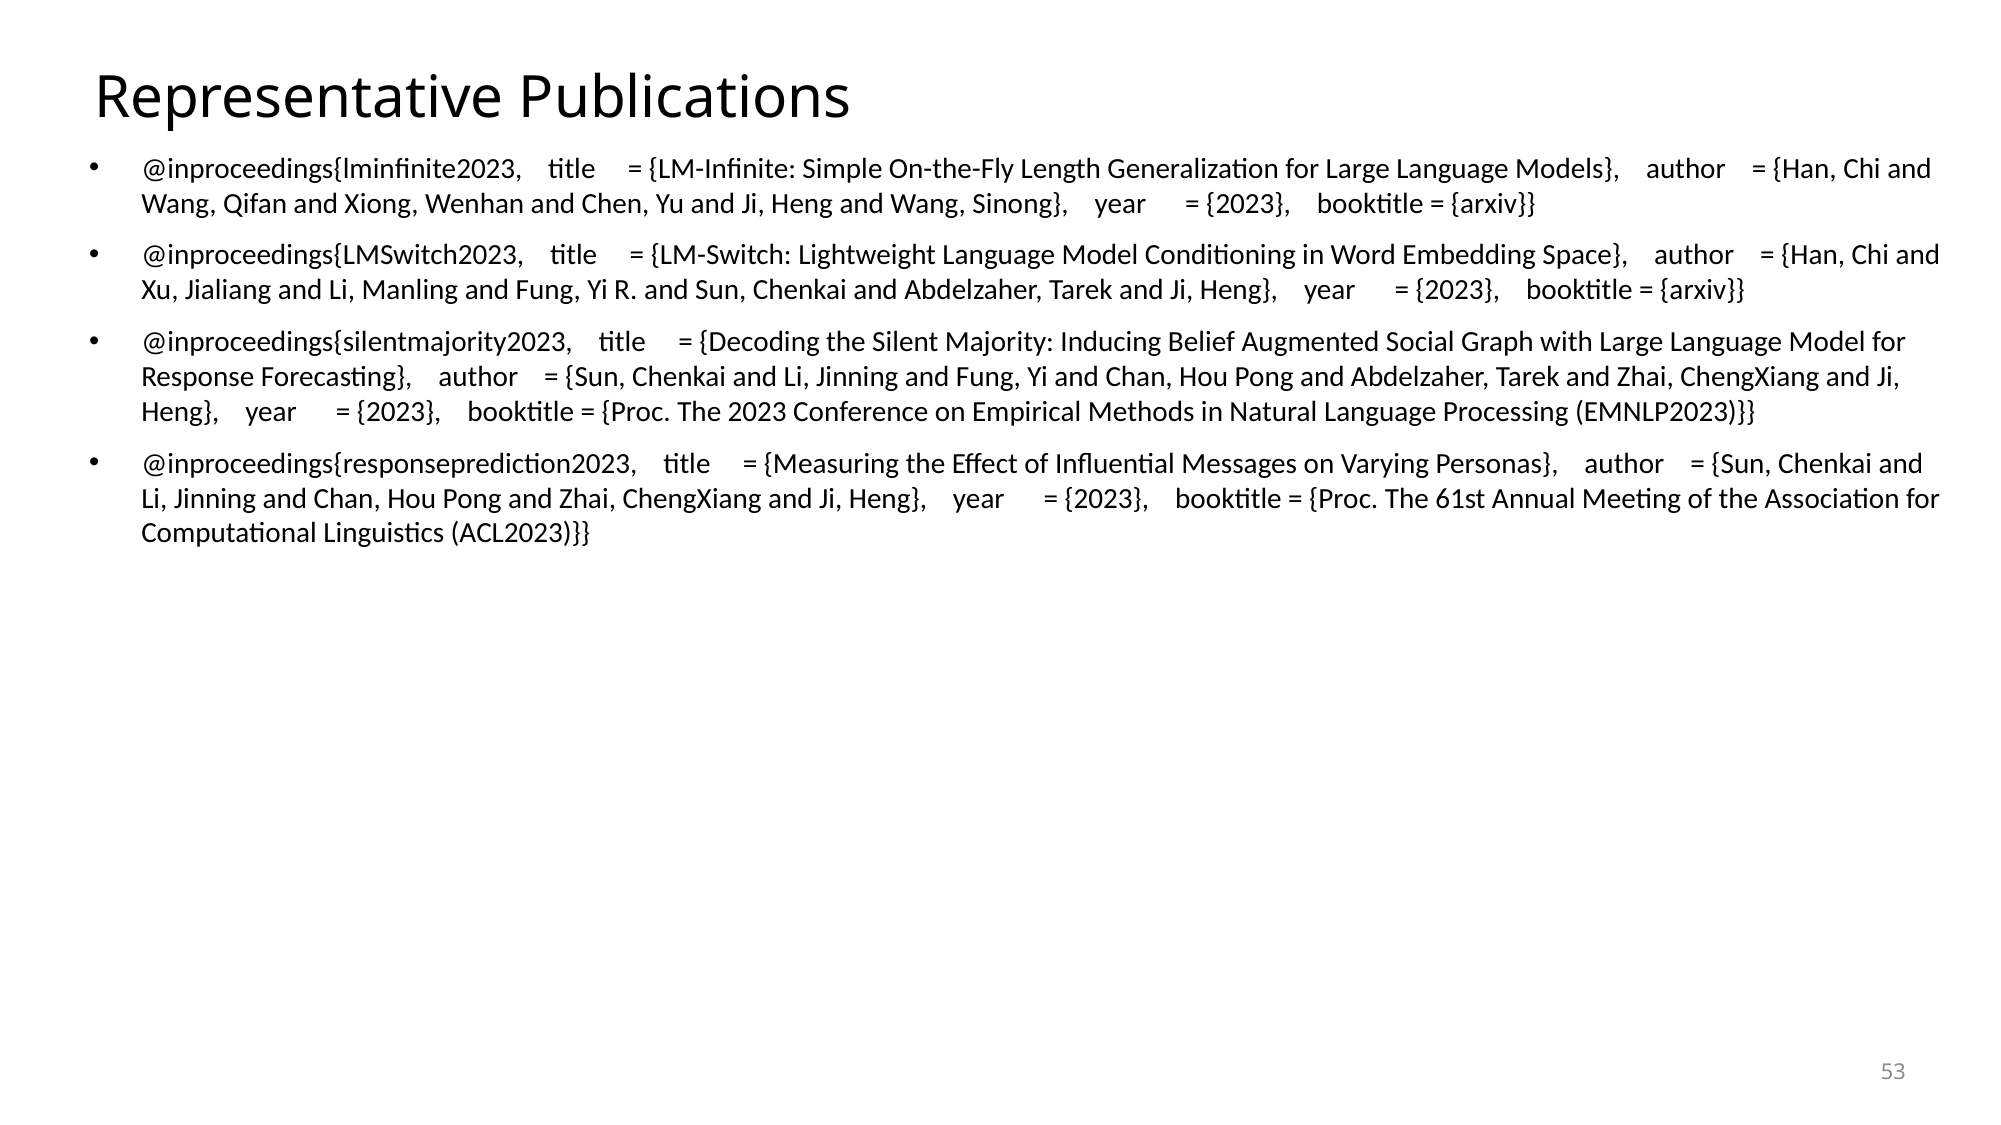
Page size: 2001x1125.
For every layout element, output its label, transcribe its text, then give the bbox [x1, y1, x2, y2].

slide_number 53 [1412, 1042, 1921, 1103]
text_box @inproceedings{lminfinite2023, title = {LM-Infinite: Simple On-the-Fly Length Generalization for Large Language Models}, author = {Han, Chi and Wang, Qifan and Xiong, Wenhan and Chen, Yu and Ji, Heng and Wang, Sinong}, year = {2023}, booktitle = {arxiv}} @inproceedings{LMSwitch2023, title = {LM-Switch: Lightweight Language Model Conditioning in Word Embedding Space}, author = {Han, Chi and Xu, Jialiang and Li, Manling and Fung, Yi R. and Sun, Chenkai and Abdelzaher, Tarek and Ji, Heng}, year = {2023}, booktitle = {arxiv}} @inproceedings{silentmajority2023, title = {Decoding the Silent Majority: Inducing Belief Augmented Social Graph with Large Language Model for Response Forecasting}, author = {Sun, Chenkai and Li, Jinning and Fung, Yi and Chan, Hou Pong and Abdelzaher, Tarek and Zhai, ChengXiang and Ji, Heng}, year = {2023}, booktitle = {Proc. The 2023 Conference on Empirical Methods in Natural Language Processing (EMNLP2023)}} @inproceedings{responseprediction2023, title = {Measuring the Effect of Influential Messages on Varying Personas}, author = {Sun, Chenkai and Li, Jinning and Chan, Hou Pong and Zhai, ChengXiang and Ji, Heng}, year = {2023}, booktitle = {Proc. The 61st Annual Meeting of the Association for Computational Linguistics (ACL2023)}} [51, 141, 1972, 953]
title Representative Publications [79, 59, 1921, 141]
